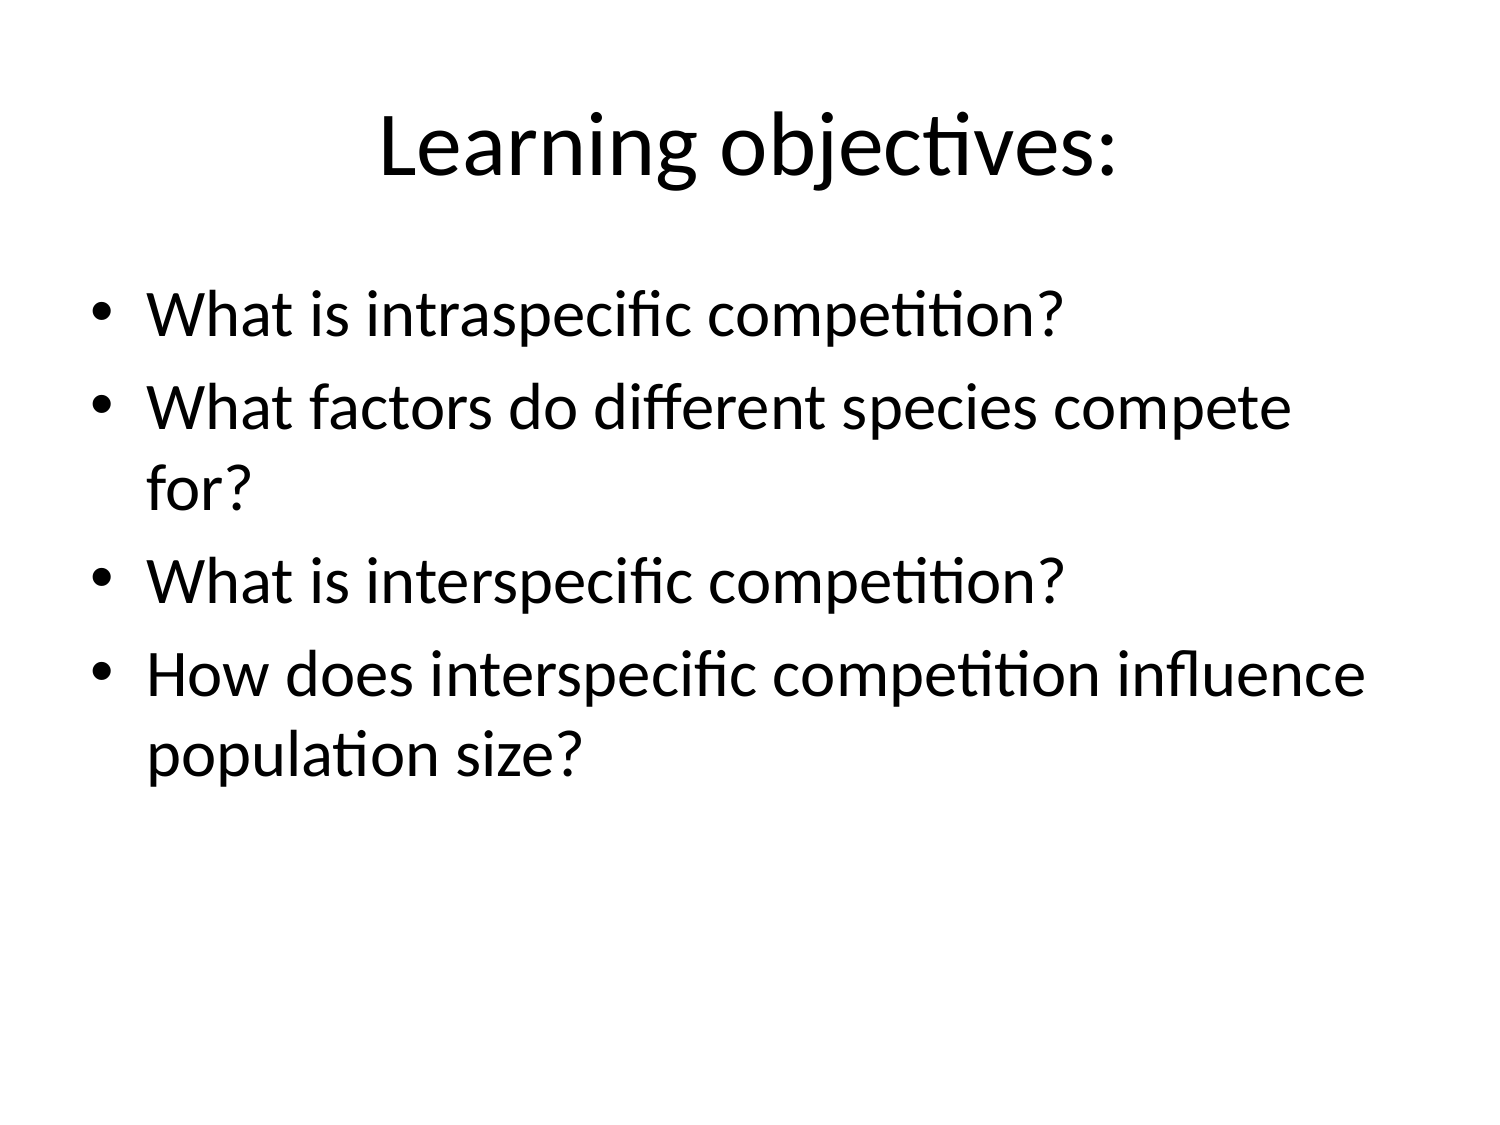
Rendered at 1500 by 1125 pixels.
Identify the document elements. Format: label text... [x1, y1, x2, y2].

list What is intraspecific competition? What factors do different species compete for? What is interspecific competition? How does interspecific competition influence population size? [75, 262, 1425, 1005]
title Learning objectives: [75, 45, 1425, 233]
